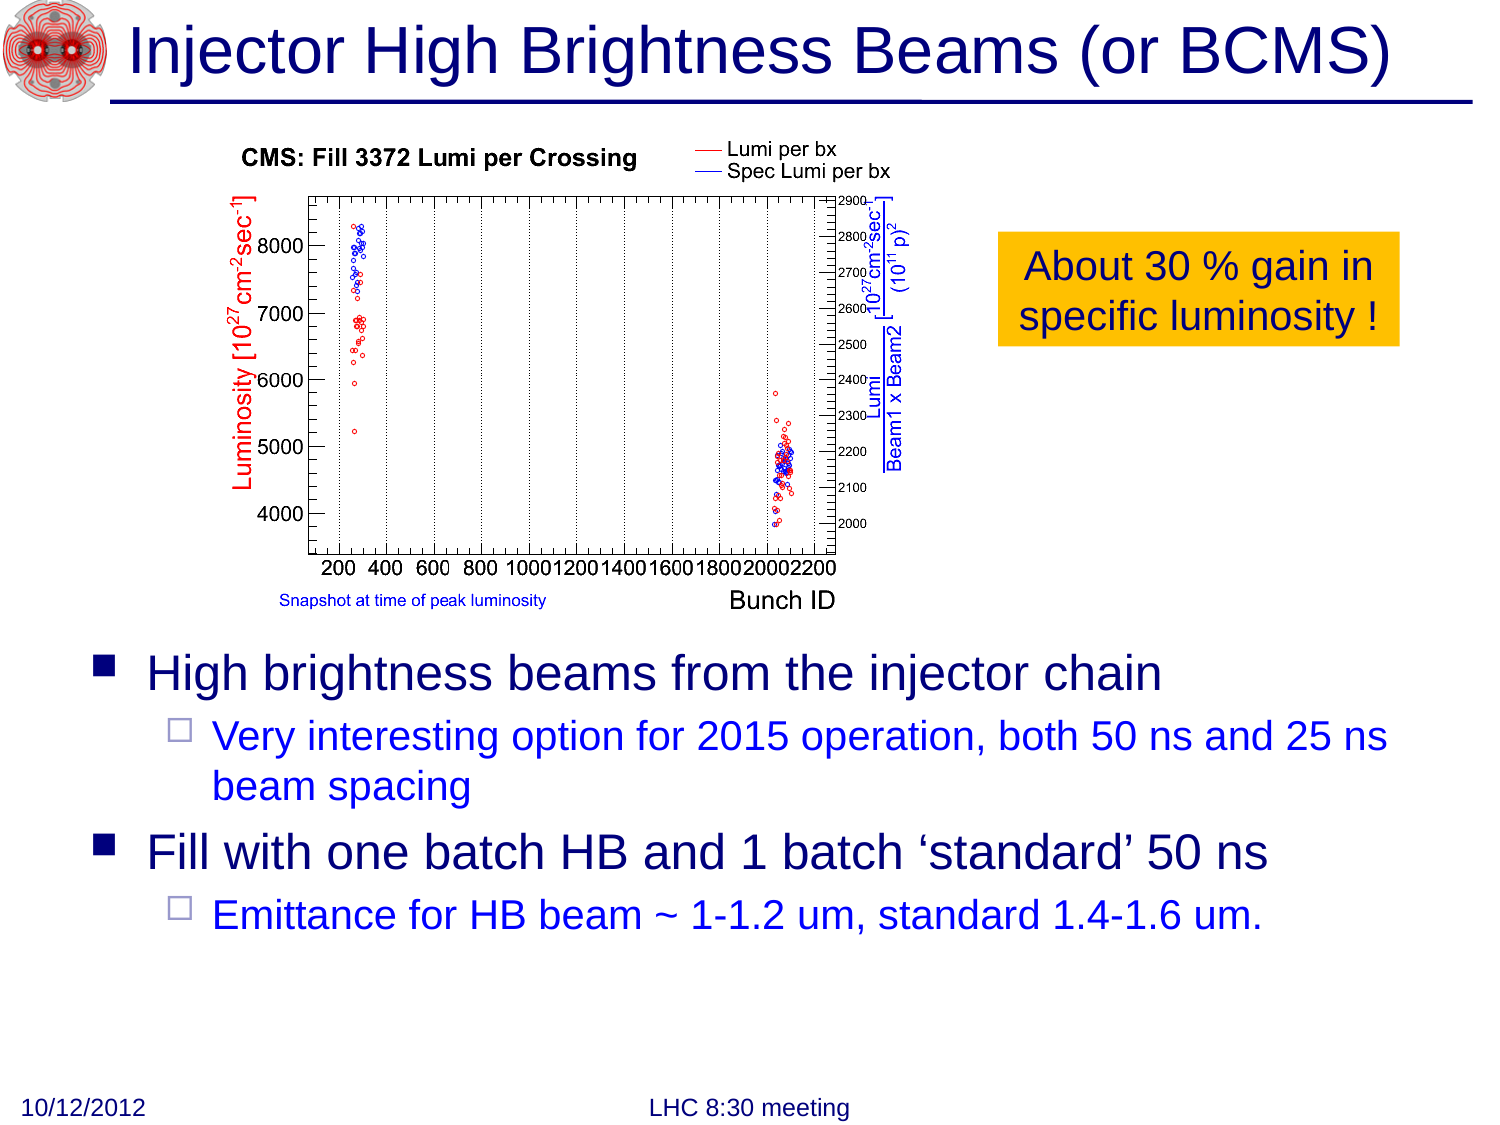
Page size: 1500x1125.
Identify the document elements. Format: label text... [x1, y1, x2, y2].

picture [218, 139, 911, 610]
text_box About 30 % gain in specific luminosity ! [998, 231, 1400, 347]
footer LHC 8:30 meeting [512, 1087, 988, 1125]
title Injector High Brightness Beams (or BCMS) [111, 3, 1463, 91]
picture [0, 0, 108, 103]
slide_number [5, 1085, 356, 1125]
list High brightness beams from the injector chain Very interesting option for 2015 operation, both 50 ns and 25 ns beam spacing Fill with one batch HB and 1 batch ‘standard’ 50 ns Emittance for HB beam ~ 1-1.2 um, standard 1.4-1.6 um. [74, 633, 1426, 1036]
